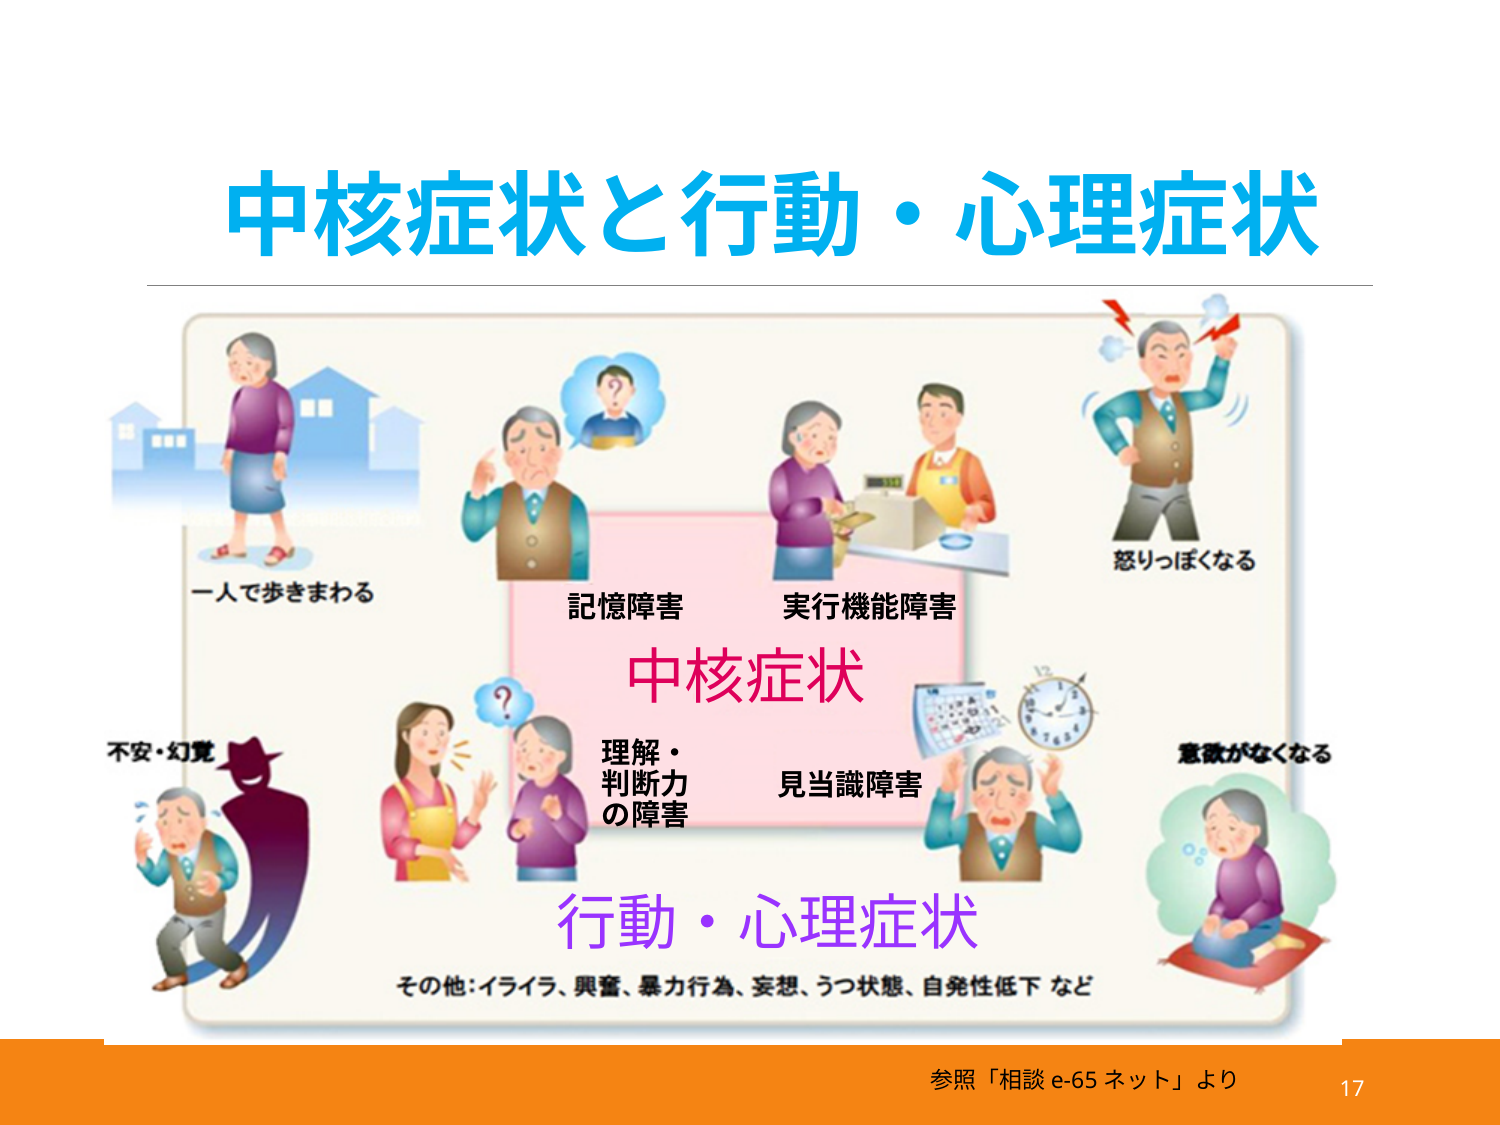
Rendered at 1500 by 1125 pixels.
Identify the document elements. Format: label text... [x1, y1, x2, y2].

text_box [103, 289, 1342, 1046]
text_box 参照「相談e-65ネット」より [915, 1058, 1283, 1101]
text_box 中核症状と行動・心理症状 [154, 94, 1338, 286]
slide_number 17 [1218, 1059, 1380, 1120]
